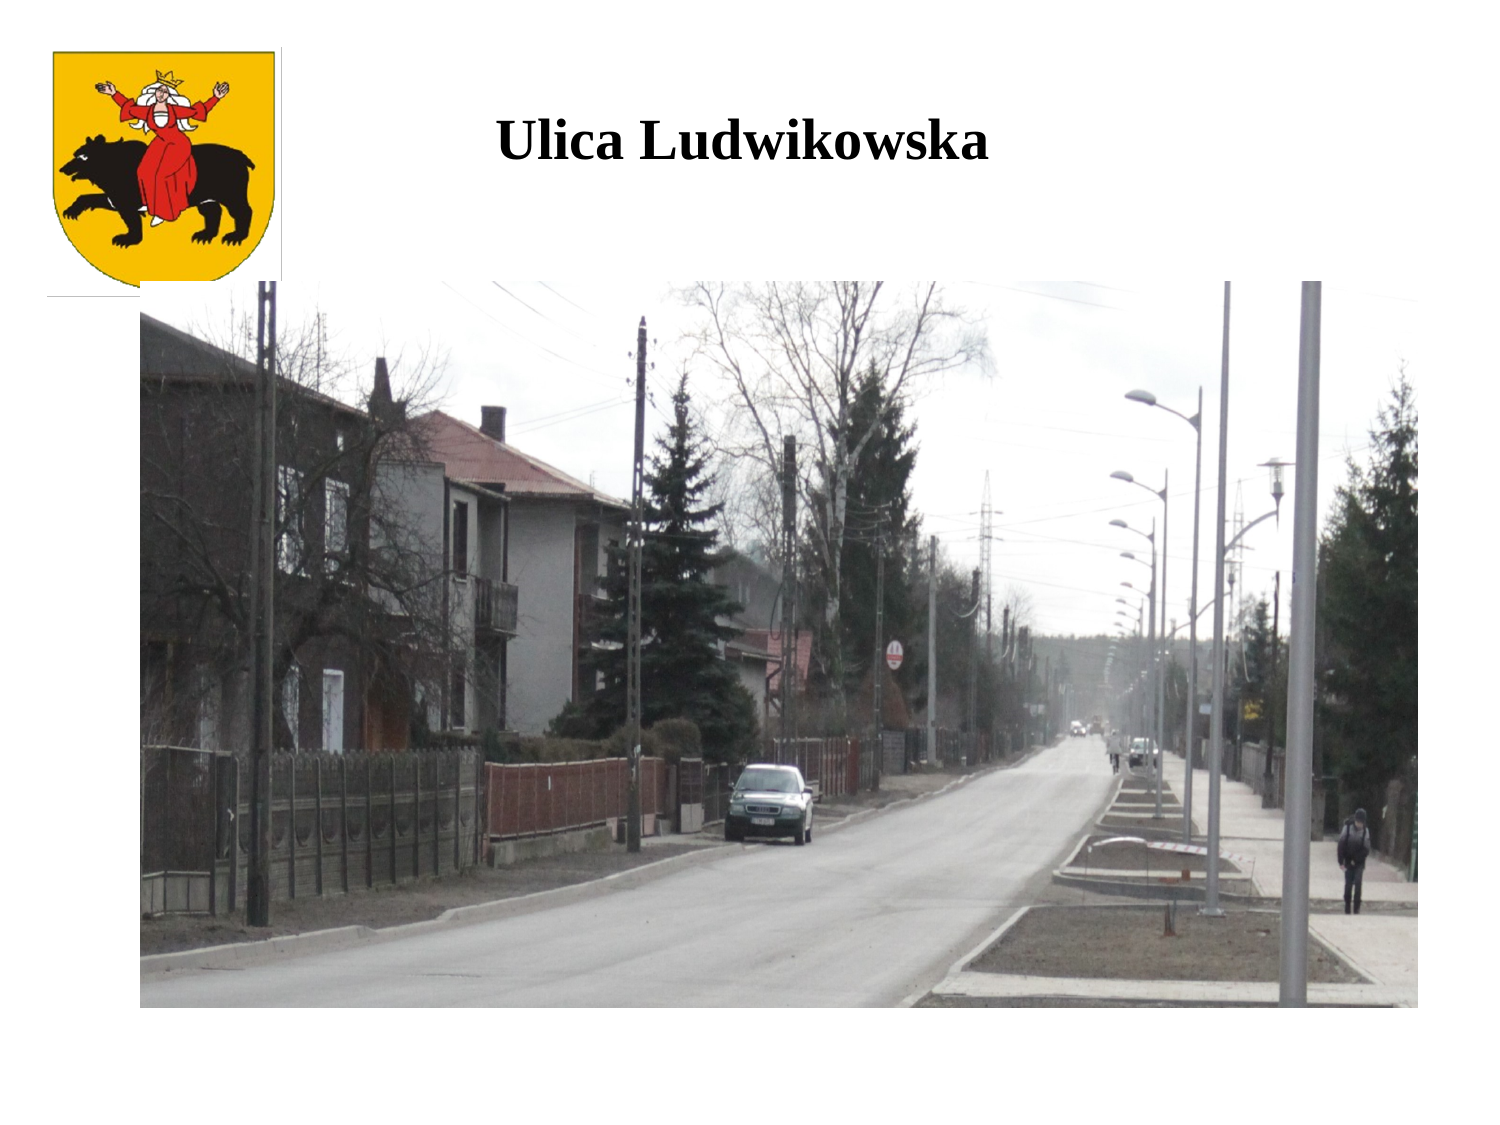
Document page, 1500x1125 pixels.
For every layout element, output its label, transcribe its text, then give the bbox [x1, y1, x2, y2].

text_box Ulica Ludwikowska [374, 93, 1125, 239]
picture [46, 46, 1419, 1008]
